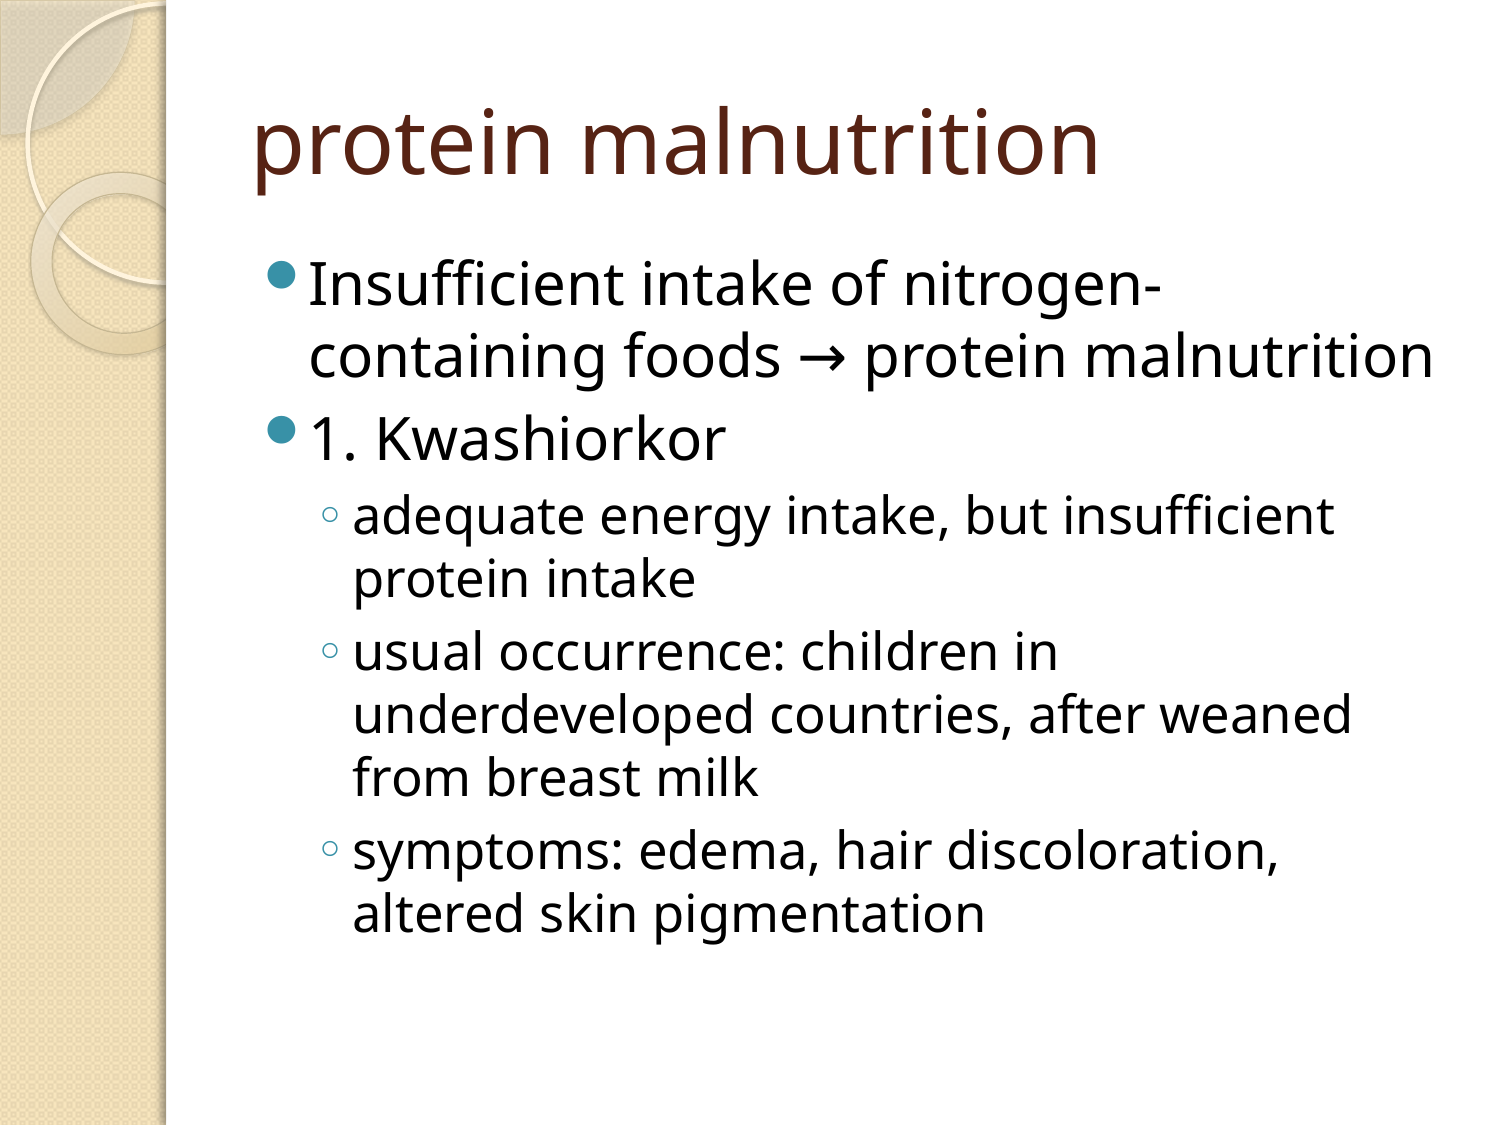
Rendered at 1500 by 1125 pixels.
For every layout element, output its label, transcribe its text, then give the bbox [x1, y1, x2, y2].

list Insufficient intake of nitrogen-containing foods → protein malnutrition 1. Kwashiorkor adequate energy intake, but insufficient protein intake usual occurrence: children in underdeveloped countries, after weaned from breast milk symptoms: edema, hair discoloration, altered skin pigmentation [235, 237, 1466, 1025]
title protein malnutrition [235, 45, 1466, 233]
